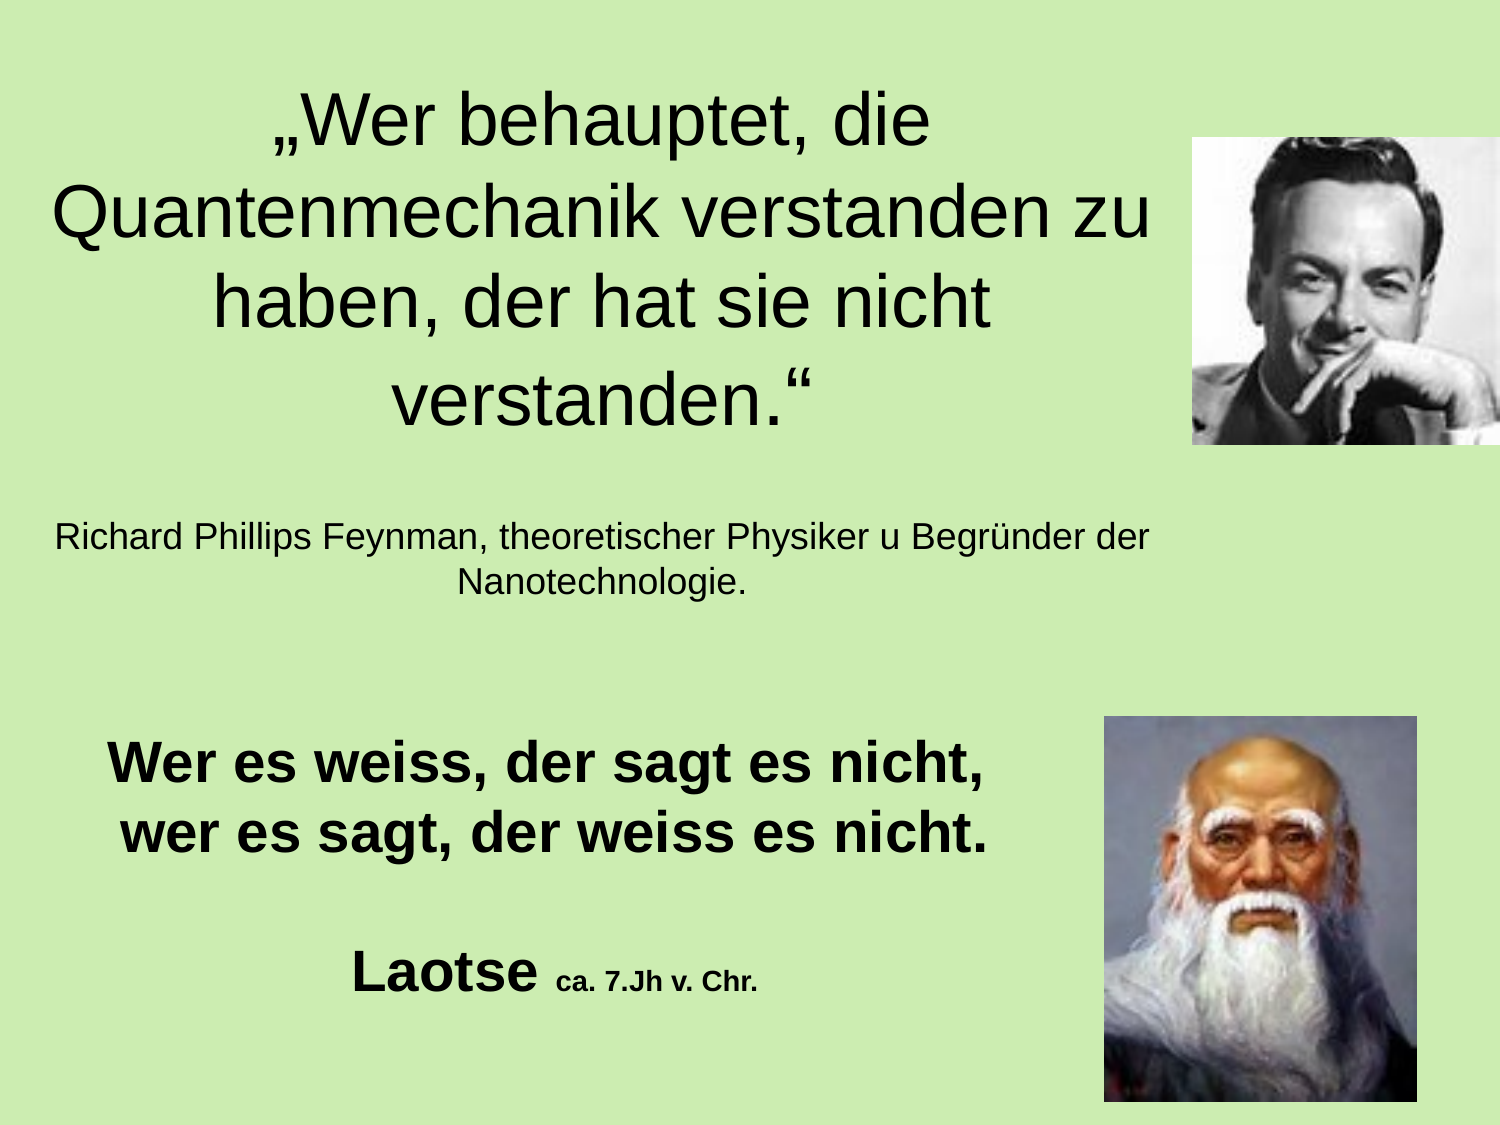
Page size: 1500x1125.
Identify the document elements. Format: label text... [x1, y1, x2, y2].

picture [1104, 715, 1417, 1103]
text_box Wer es weiss, der sagt es nicht, wer es sagt, der weiss es nicht. Laotse ca. 7.Jh v. Chr. [88, 716, 1022, 1015]
text_box „Wer behauptet, die Quantenmechanik verstanden zu haben, der hat sie nicht verstanden.“ Richard Phillips Feynman, theoretischer Physiker u Begründer der Nanotechnologie. [17, 54, 1187, 661]
picture [1192, 136, 1500, 445]
